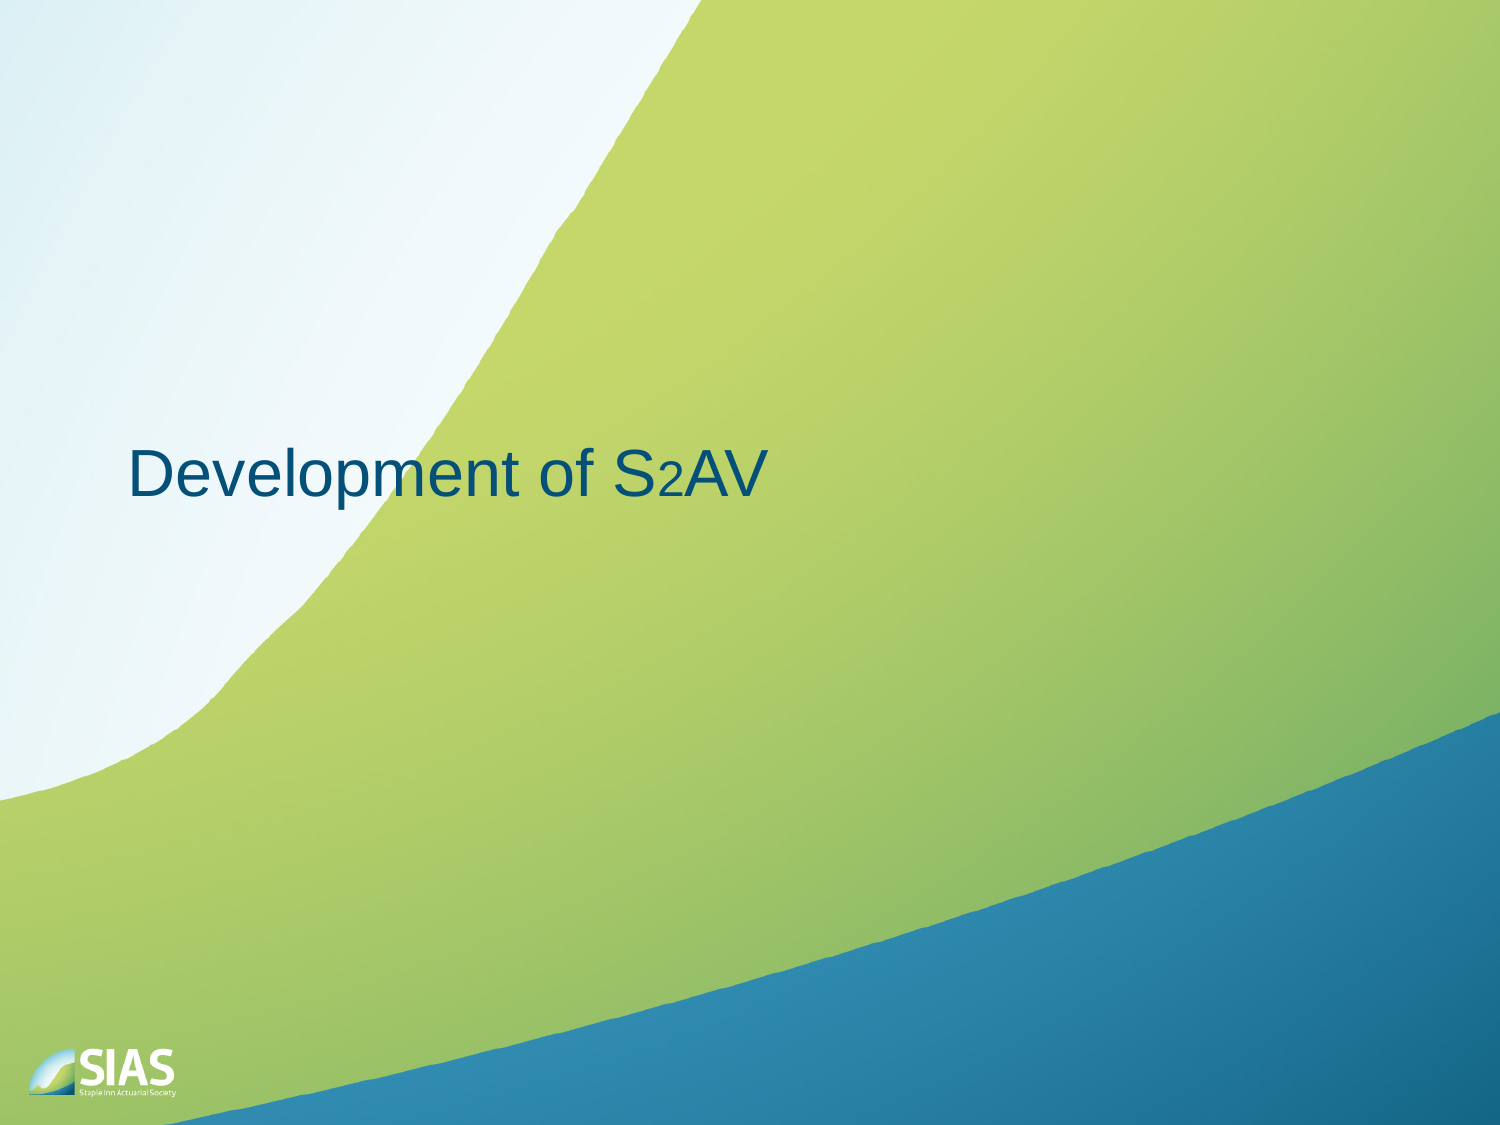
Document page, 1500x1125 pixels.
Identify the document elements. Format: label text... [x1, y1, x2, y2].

title Development of S2AV [112, 349, 1388, 591]
picture [0, 0, 1500, 1125]
